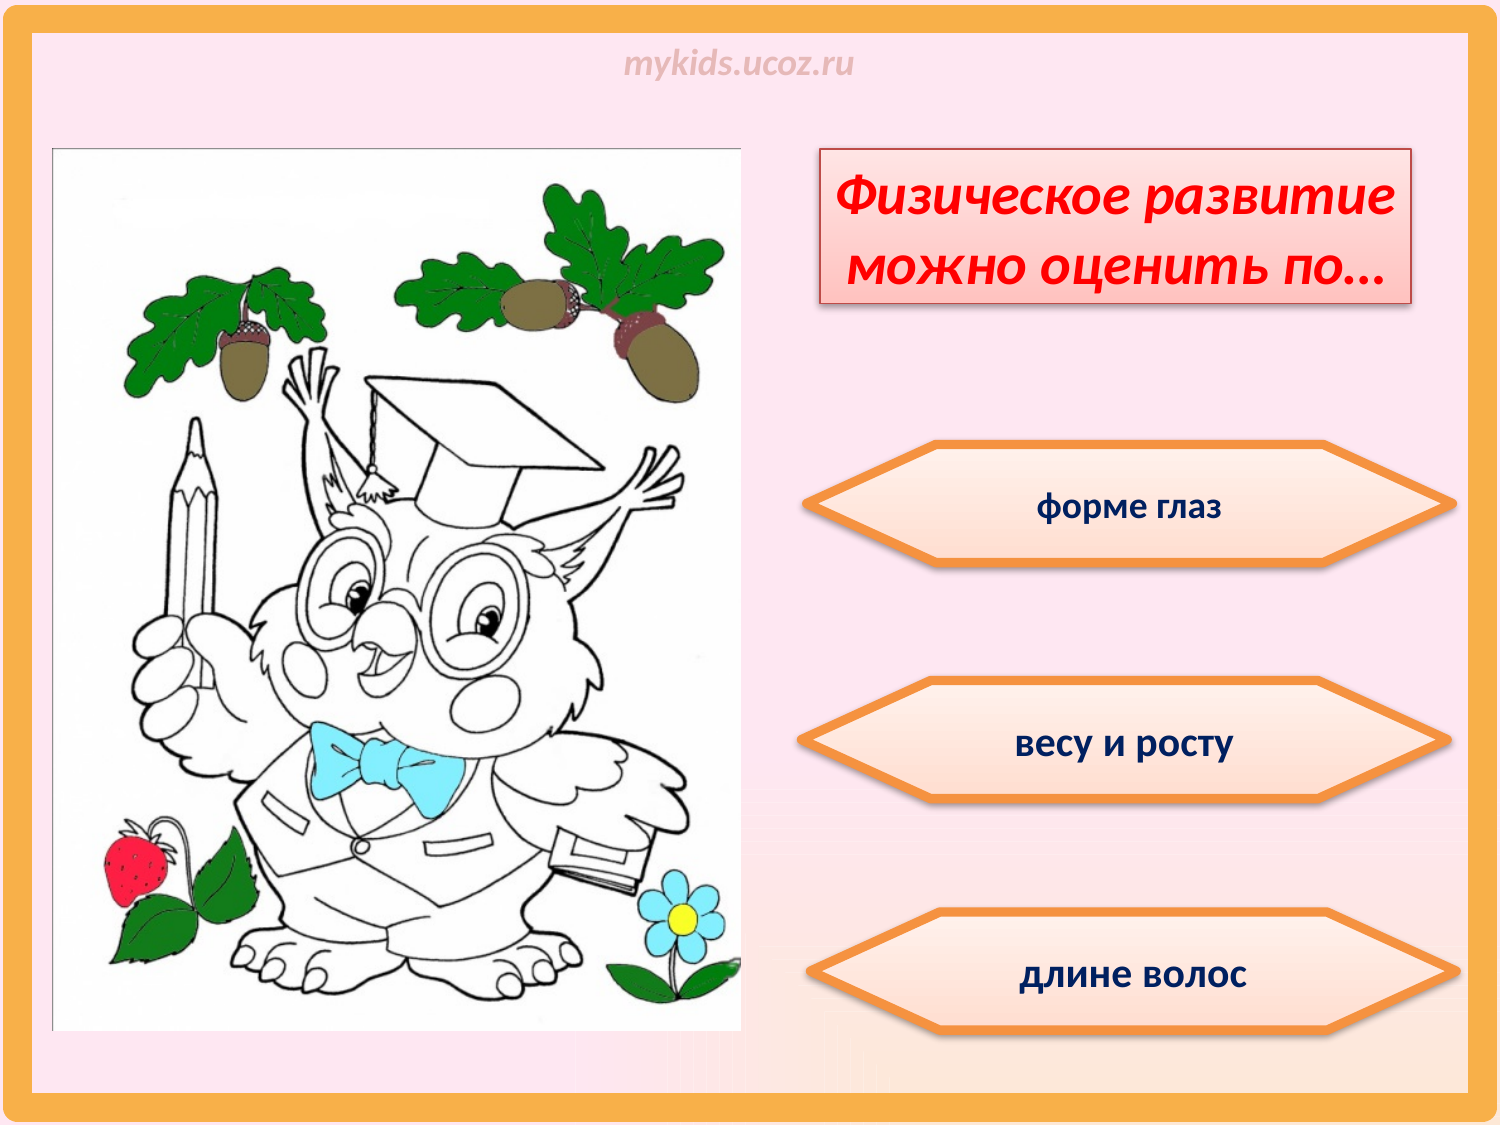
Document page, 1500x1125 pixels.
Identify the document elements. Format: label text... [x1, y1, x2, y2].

picture [52, 148, 741, 1031]
text_box [16, 17, 1484, 1110]
text_box форме глаз [805, 443, 1454, 564]
text_box весу и росту [800, 679, 1448, 800]
text_box длине волос [809, 911, 1458, 1031]
text_box Физическое развитие можно оценить по… [819, 148, 1412, 304]
